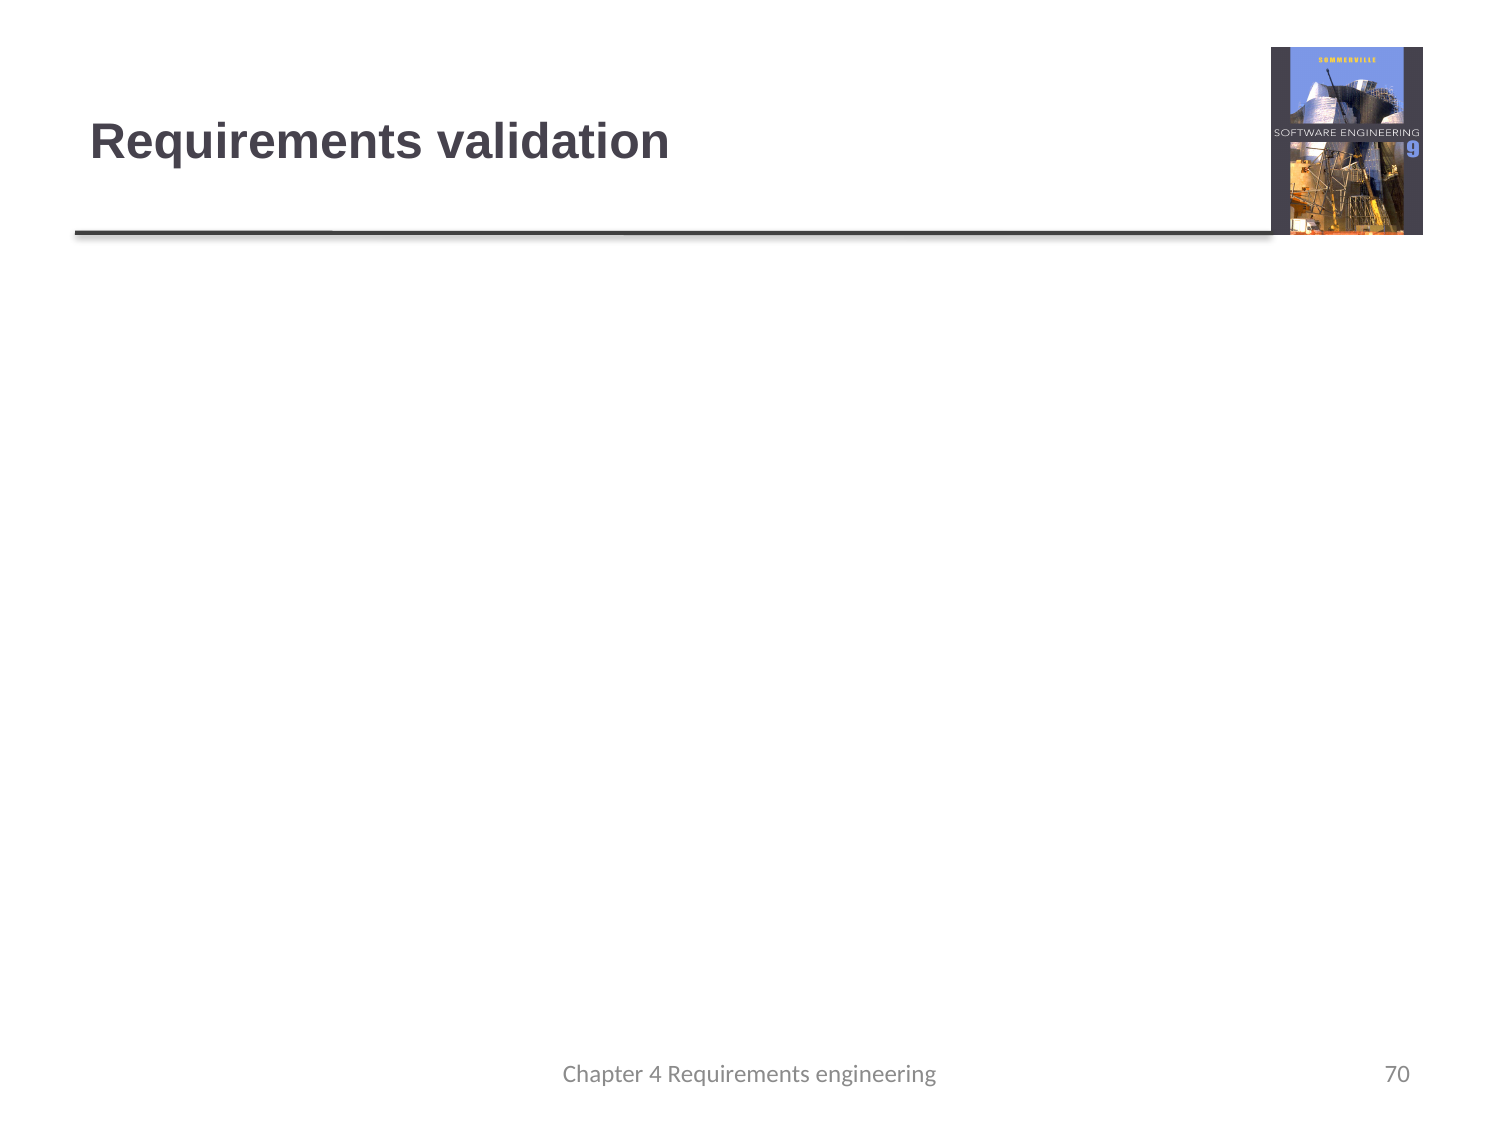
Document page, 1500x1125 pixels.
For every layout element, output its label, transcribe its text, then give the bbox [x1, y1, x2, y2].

title Requirements validation [74, 44, 1272, 233]
slide_number 70 [1074, 1042, 1425, 1103]
footer Chapter 4 Requirements engineering [512, 1042, 988, 1103]
picture [1272, 47, 1423, 235]
